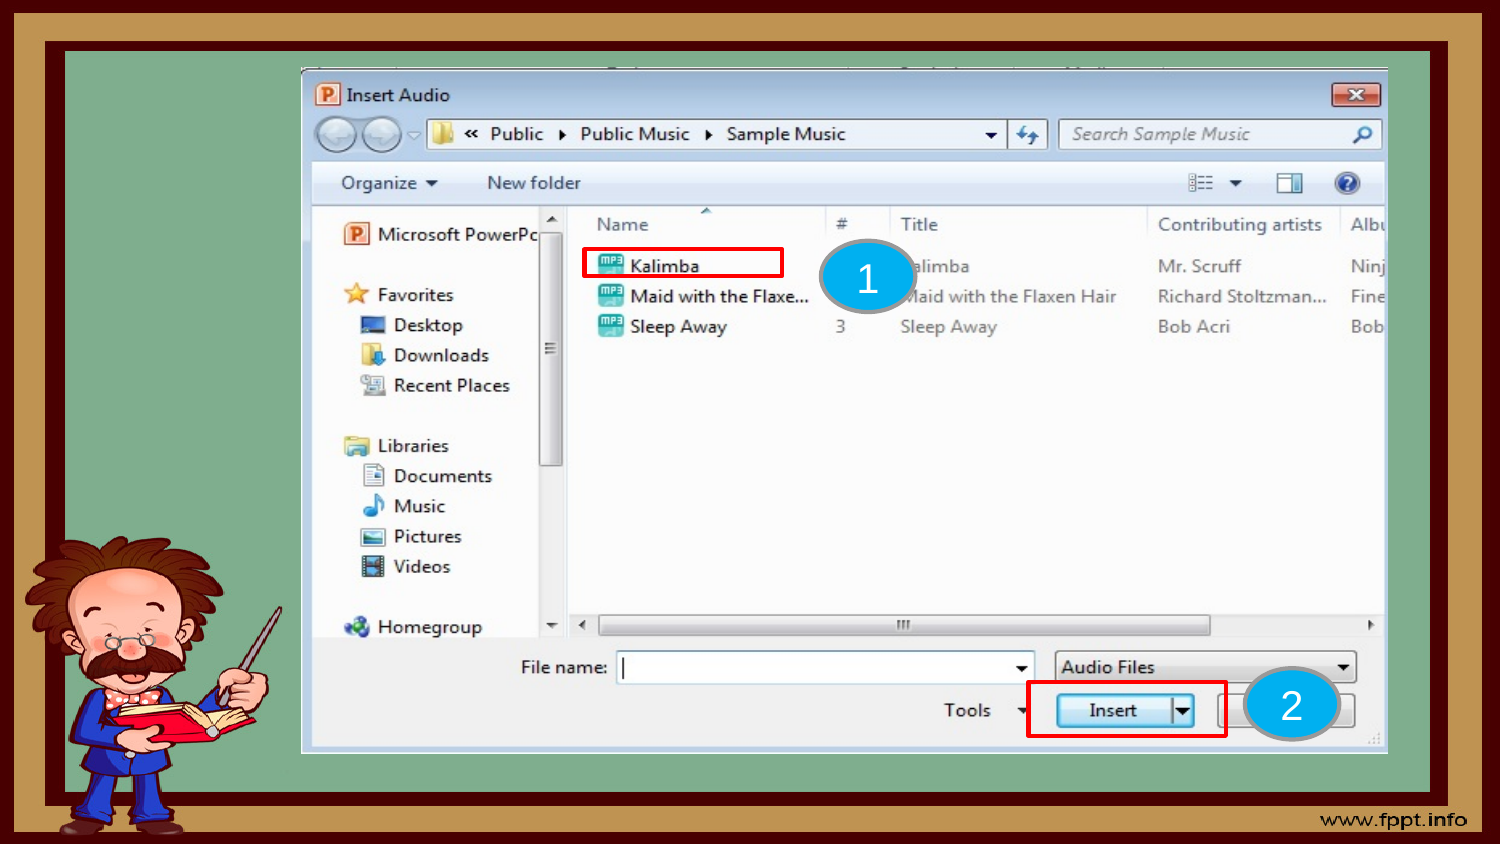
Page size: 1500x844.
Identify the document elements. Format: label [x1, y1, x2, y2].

list [300, 67, 1389, 754]
picture [0, 0, 1500, 844]
